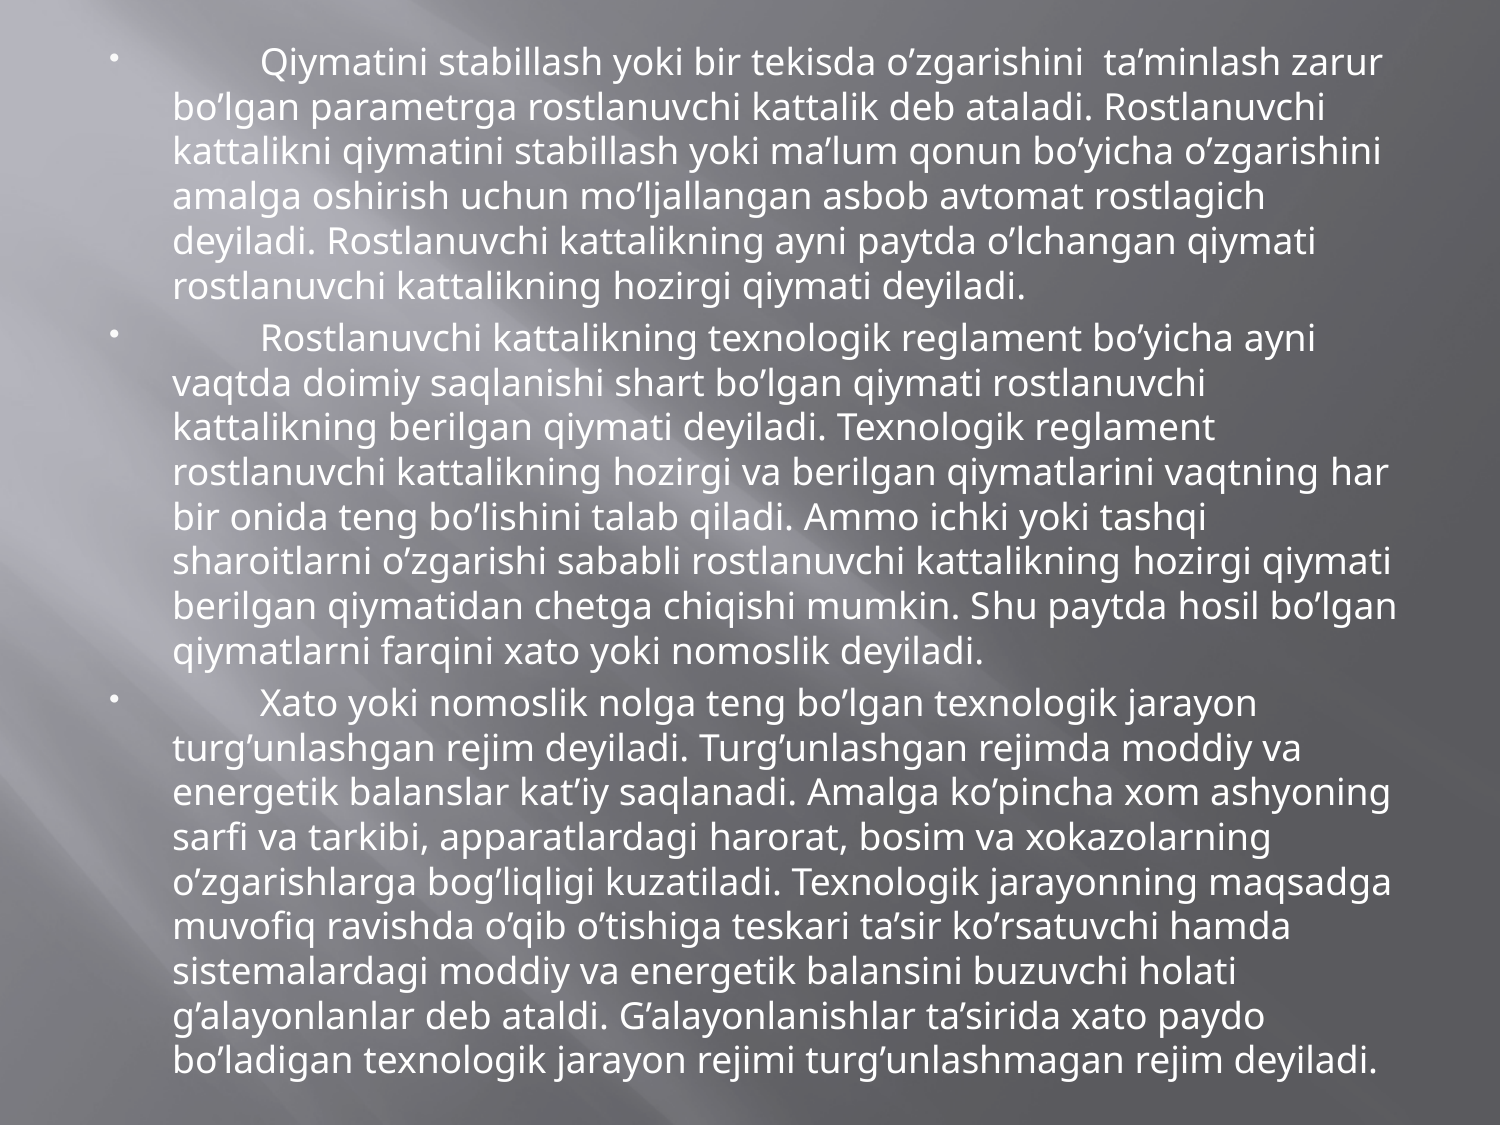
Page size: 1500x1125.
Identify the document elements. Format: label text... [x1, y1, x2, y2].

list Qiymatini stabillash yoki bir tekisda o’zgarishini ta’minlash zarur bo’lgan parametrga rostlanuvchi kattalik deb ataladi. Rostlanuvchi kattalikni qiymatini stabillash yoki ma’lum qonun bo’yicha o’zgarishini amalga oshirish uchun mo’ljallangan asbob avtomat rostlagich deyiladi. Rostlanuvchi kattalikning ayni paytda o’lchangan qiymati rostlanuvchi kattalikning hozirgi qiymati deyiladi. Rostlanuvchi kattalikning texnologik reglament bo’yicha ayni vaqtda doimiy saqlanishi shart bo’lgan qiymati rostlanuvchi kattalikning berilgan qiymati deyiladi. Texnologik reglament rostlanuvchi kattalikning hozirgi va berilgan qiymatlarini vaqtning har bir onida teng bo’lishini talab qiladi. Ammo ichki yoki tashqi sharoitlarni o’zgarishi sababli rostlanuvchi kattalikning hozirgi qiymati berilgan qiymatidan chetga chiqishi mumkin. Shu paytda hosil bo’lgan qiymatlarni farqini xato yoki nomoslik deyiladi. Xato yoki nomoslik nolga teng bo’lgan texnologik jarayon turg’unlashgan rejim deyiladi. Turg’unlashgan rejimda moddiy va energetik balanslar kat’iy saqlanadi. Amalga ko’pincha xom ashyoning sarfi va tarkibi, apparatlardagi harorat, bosim va xokazolarning o’zgarishlarga bog’liqligi kuzatiladi. Texnologik jarayonning maqsadga muvofiq ravishda o’qib o’tishiga teskari ta’sir ko’rsatuvchi hamda sistemalardagi moddiy va energetik balansini buzuvchi holati g’alayonlanlar deb ataldi. G’alayonlanishlar ta’sirida xato paydo bo’ladigan texnologik jarayon rejimi turg’unlashmagan rejim deyiladi. [75, 30, 1425, 1106]
